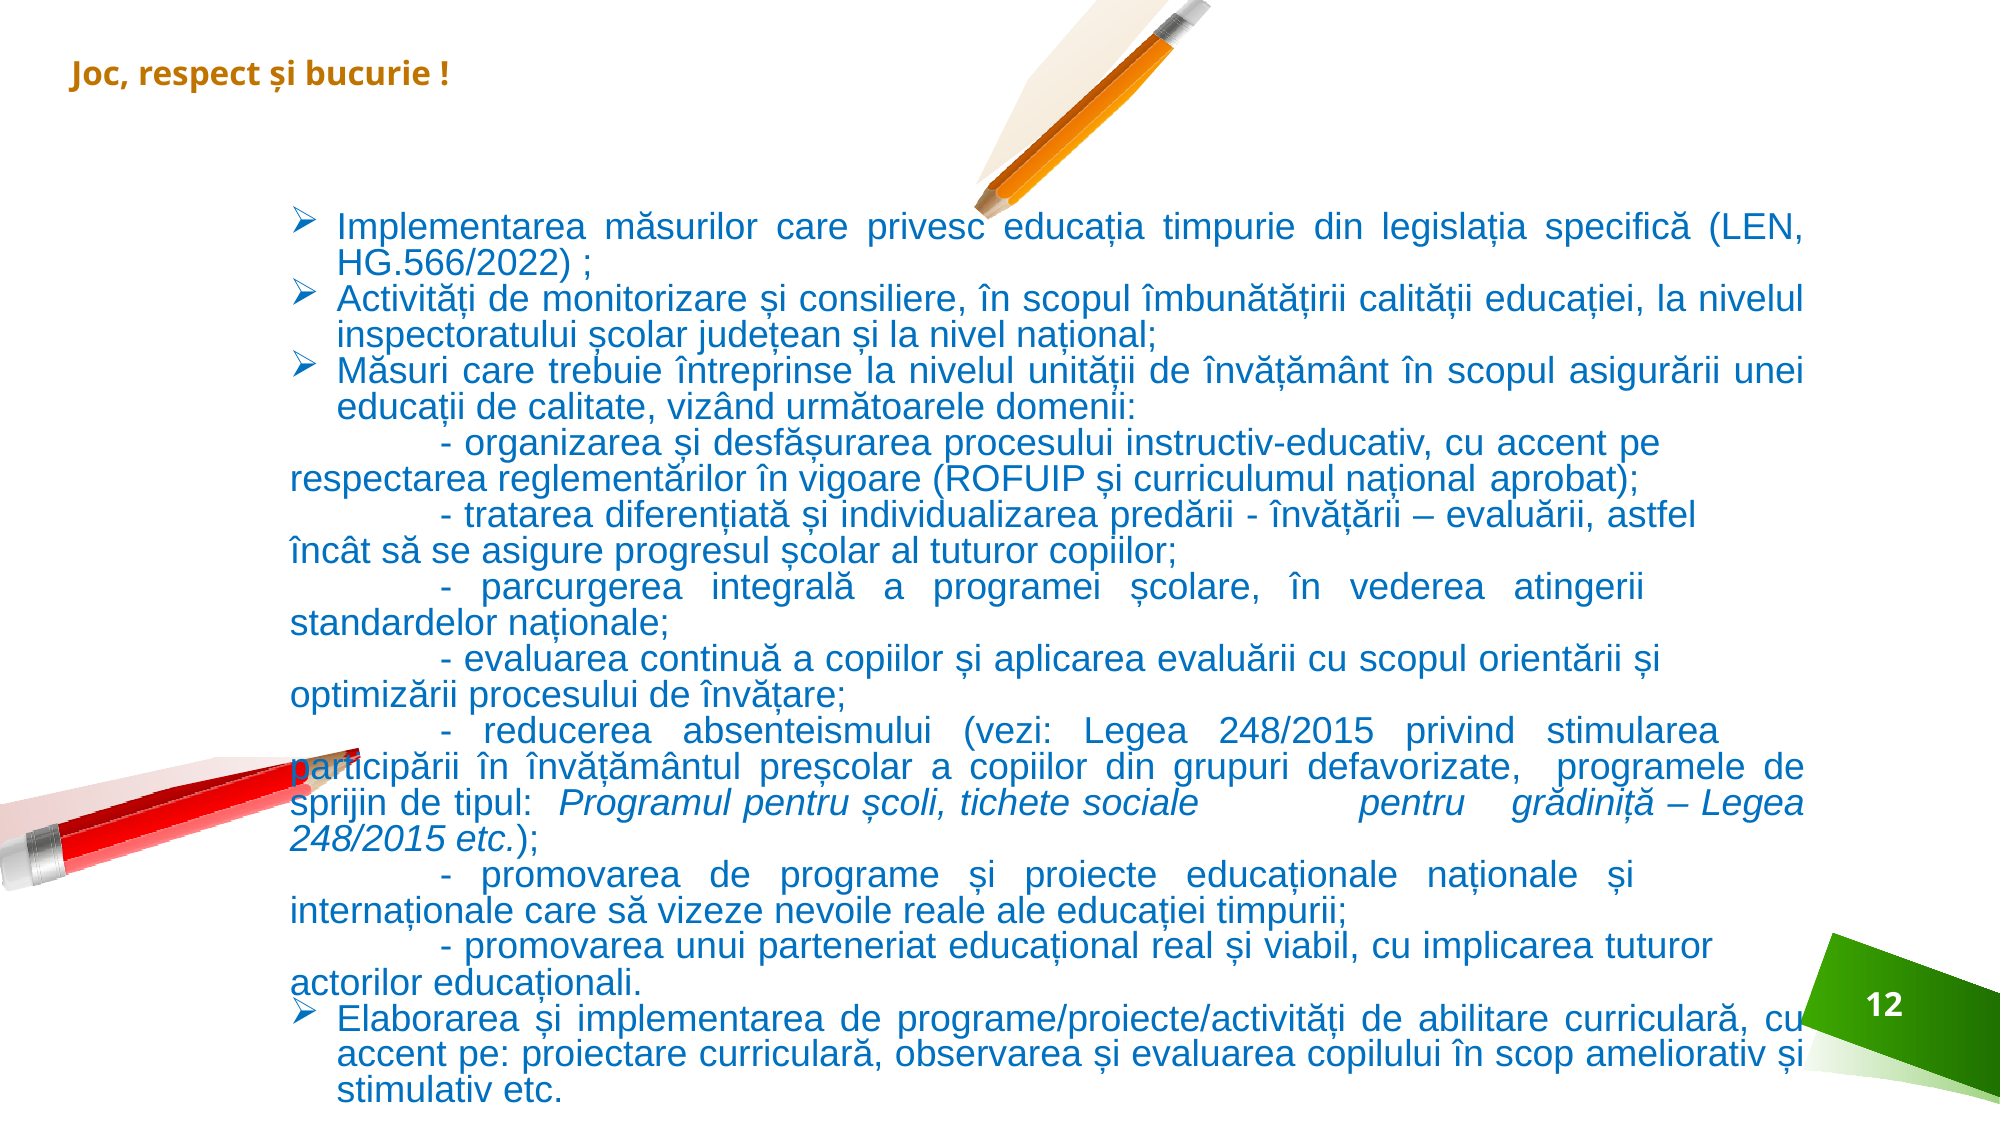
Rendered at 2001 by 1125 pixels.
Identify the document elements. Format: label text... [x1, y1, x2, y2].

text_box Implementarea măsurilor care privesc educația timpurie din legislația specifică (LEN, HG.566/2022) ; Activități de monitorizare și consiliere, în scopul îmbunătățirii calității educației, la nivelul inspectoratului școlar județean și la nivel național; Măsuri care trebuie întreprinse la nivelul unității de învățământ în scopul asigurării unei educații de calitate, vizând următoarele domenii: - organizarea și desfășurarea procesului instructiv-educativ, cu accent pe respectarea reglementărilor în vigoare (ROFUIP și curriculumul național aprobat); - tratarea diferențiată și individualizarea predării - învățării – evaluării, astfel încât să se asigure progresul școlar al tuturor copiilor; - parcurgerea integrală a programei școlare, în vederea atingerii standardelor naționale; - evaluarea continuă a copiilor și aplicarea evaluării cu scopul orientării și optimizării procesului de învățare; - reducerea absenteismului (vezi: Legea 248/2015 privind stimularea participării în învățământul preșcolar a copiilor din grupuri defavorizate, programele de sprijin de tipul: Programul pentru școli, tichete sociale pentru grădiniță – Legea 248/2015 etc.); - promovarea de programe și proiecte educaționale naționale și internaționale care să vizeze nevoile reale ale educației timpurii; - promovarea unui parteneriat educațional real și viabil, cu implicarea tuturor actorilor educaționali. Elaborarea și implementarea de programe/proiecte/activități de abilitare curriculară, cu accent pe: proiectare curriculară, observarea și evaluarea copilului în scop ameliorativ și stimulativ etc. [275, 203, 1820, 1118]
picture [0, 765, 275, 894]
footer Joc, respect și bucurie ! [71, 41, 505, 102]
picture [956, 0, 1217, 203]
slide_number 12 [1831, 975, 1937, 1036]
